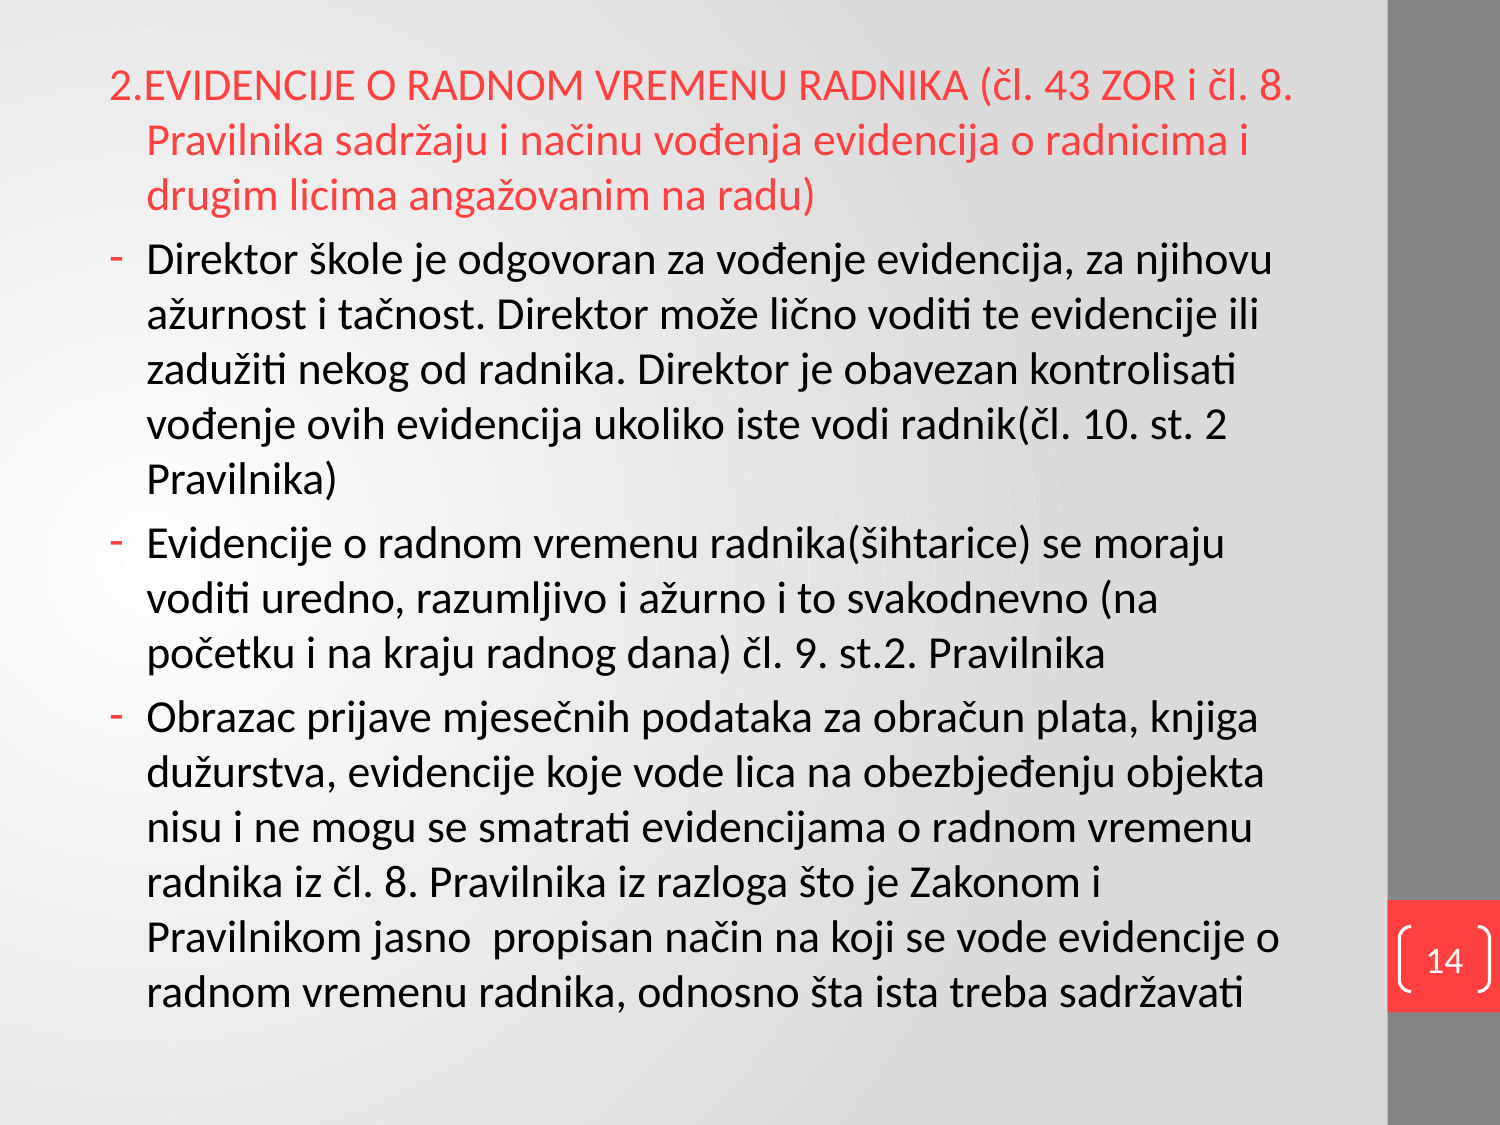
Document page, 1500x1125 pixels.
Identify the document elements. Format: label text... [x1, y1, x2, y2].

slide_number 14 [1397, 924, 1492, 994]
list 2.EVIDENCIJE O RADNOM VREMENU RADNIKA (čl. 43 ZOR i čl. 8. Pravilnika sadržaju i načinu vođenja evidencija o radnicima i drugim licima angažovanim na radu) Direktor škole je odgovoran za vođenje evidencija, za njihovu ažurnost i tačnost. Direktor može lično voditi te evidencije ili zadužiti nekog od radnika. Direktor je obavezan kontrolisati vođenje ovih evidencija ukoliko iste vodi radnik(čl. 10. st. 2 Pravilnika) Evidencije o radnom vremenu radnika(šihtarice) se moraju voditi uredno, razumljivo i ažurno i to svakodnevno (na početku i na kraju radnog dana) čl. 9. st.2. Pravilnika Obrazac prijave mjesečnih podataka za obračun plata, knjiga dužurstva, evidencije koje vode lica na obezbjeđenju objekta nisu i ne mogu se smatrati evidencijama o radnom vremenu radnika iz čl. 8. Pravilnika iz razloga što je Zakonom i Pravilnikom jasno propisan način na koji se vode evidencije o radnom vremenu radnika, odnosno šta ista treba sadržavati [75, 46, 1325, 1050]
